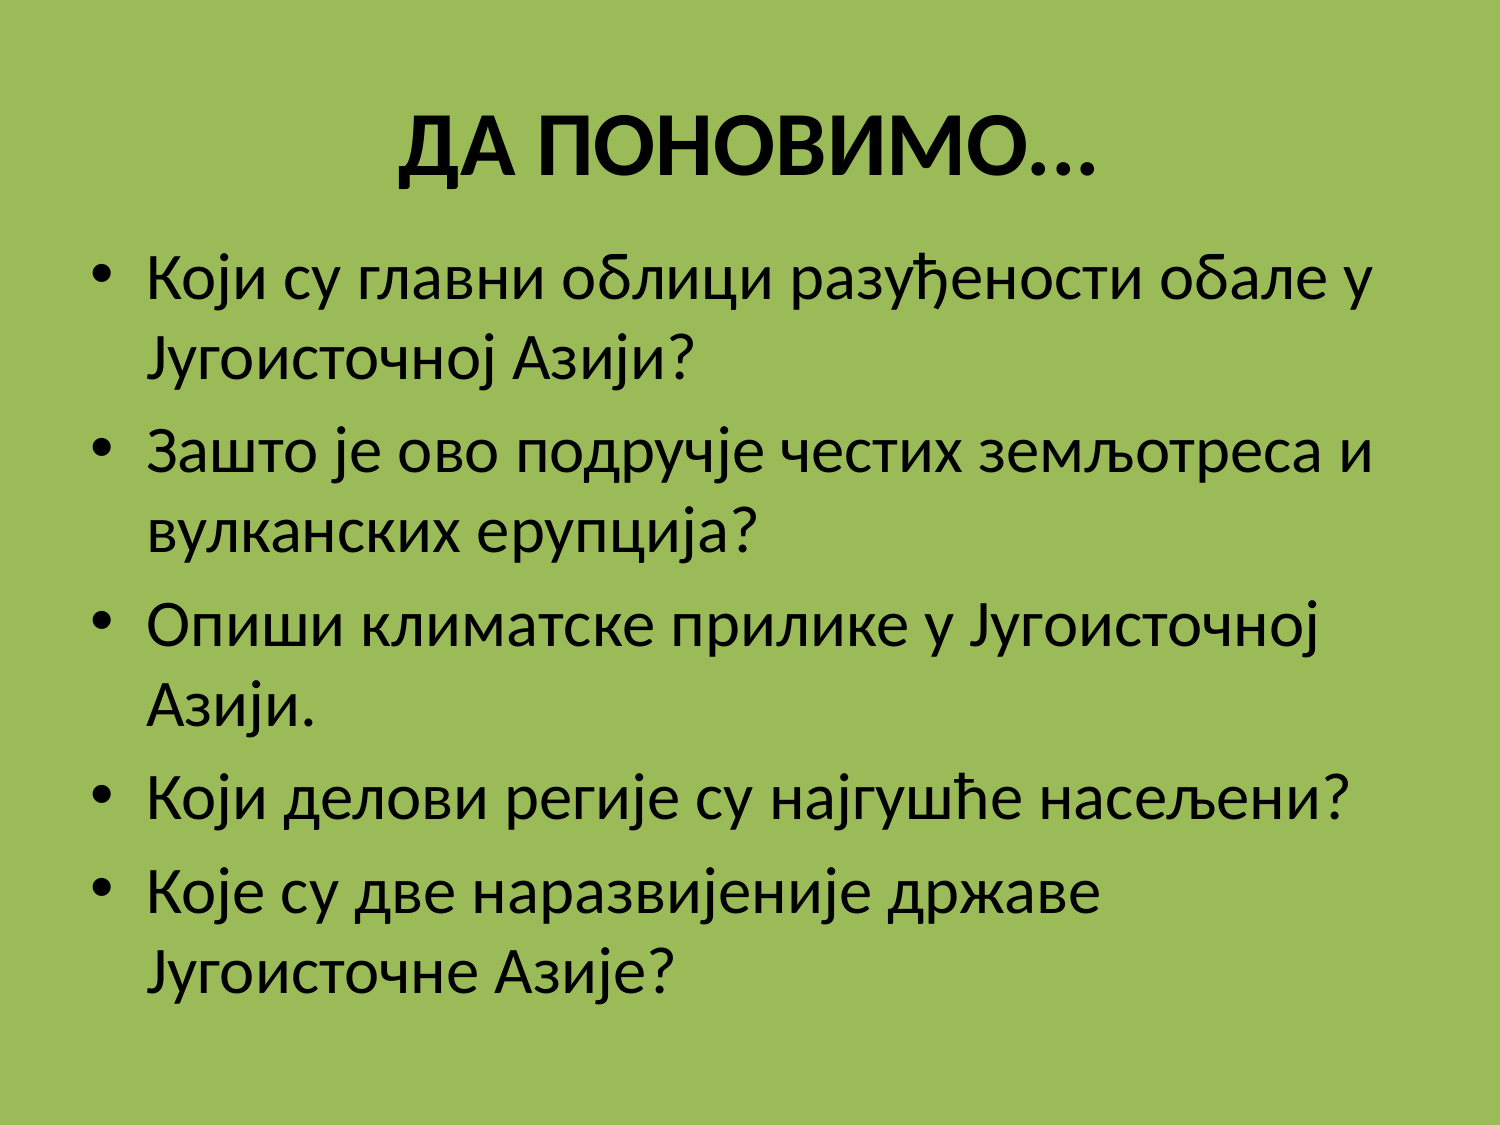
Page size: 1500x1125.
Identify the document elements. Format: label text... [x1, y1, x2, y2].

title ДА ПОНОВИМО... [75, 45, 1425, 224]
list Који су главни облици разуђености обале у Југоисточној Азији? Зашто је ово подручје честих земљотреса и вулканских ерупција? Опиши климатске прилике у Југоисточној Азији. Који делови регије су најгушће насељени? Које су две наразвијеније државе Југоисточне Азије? [75, 224, 1425, 1063]
